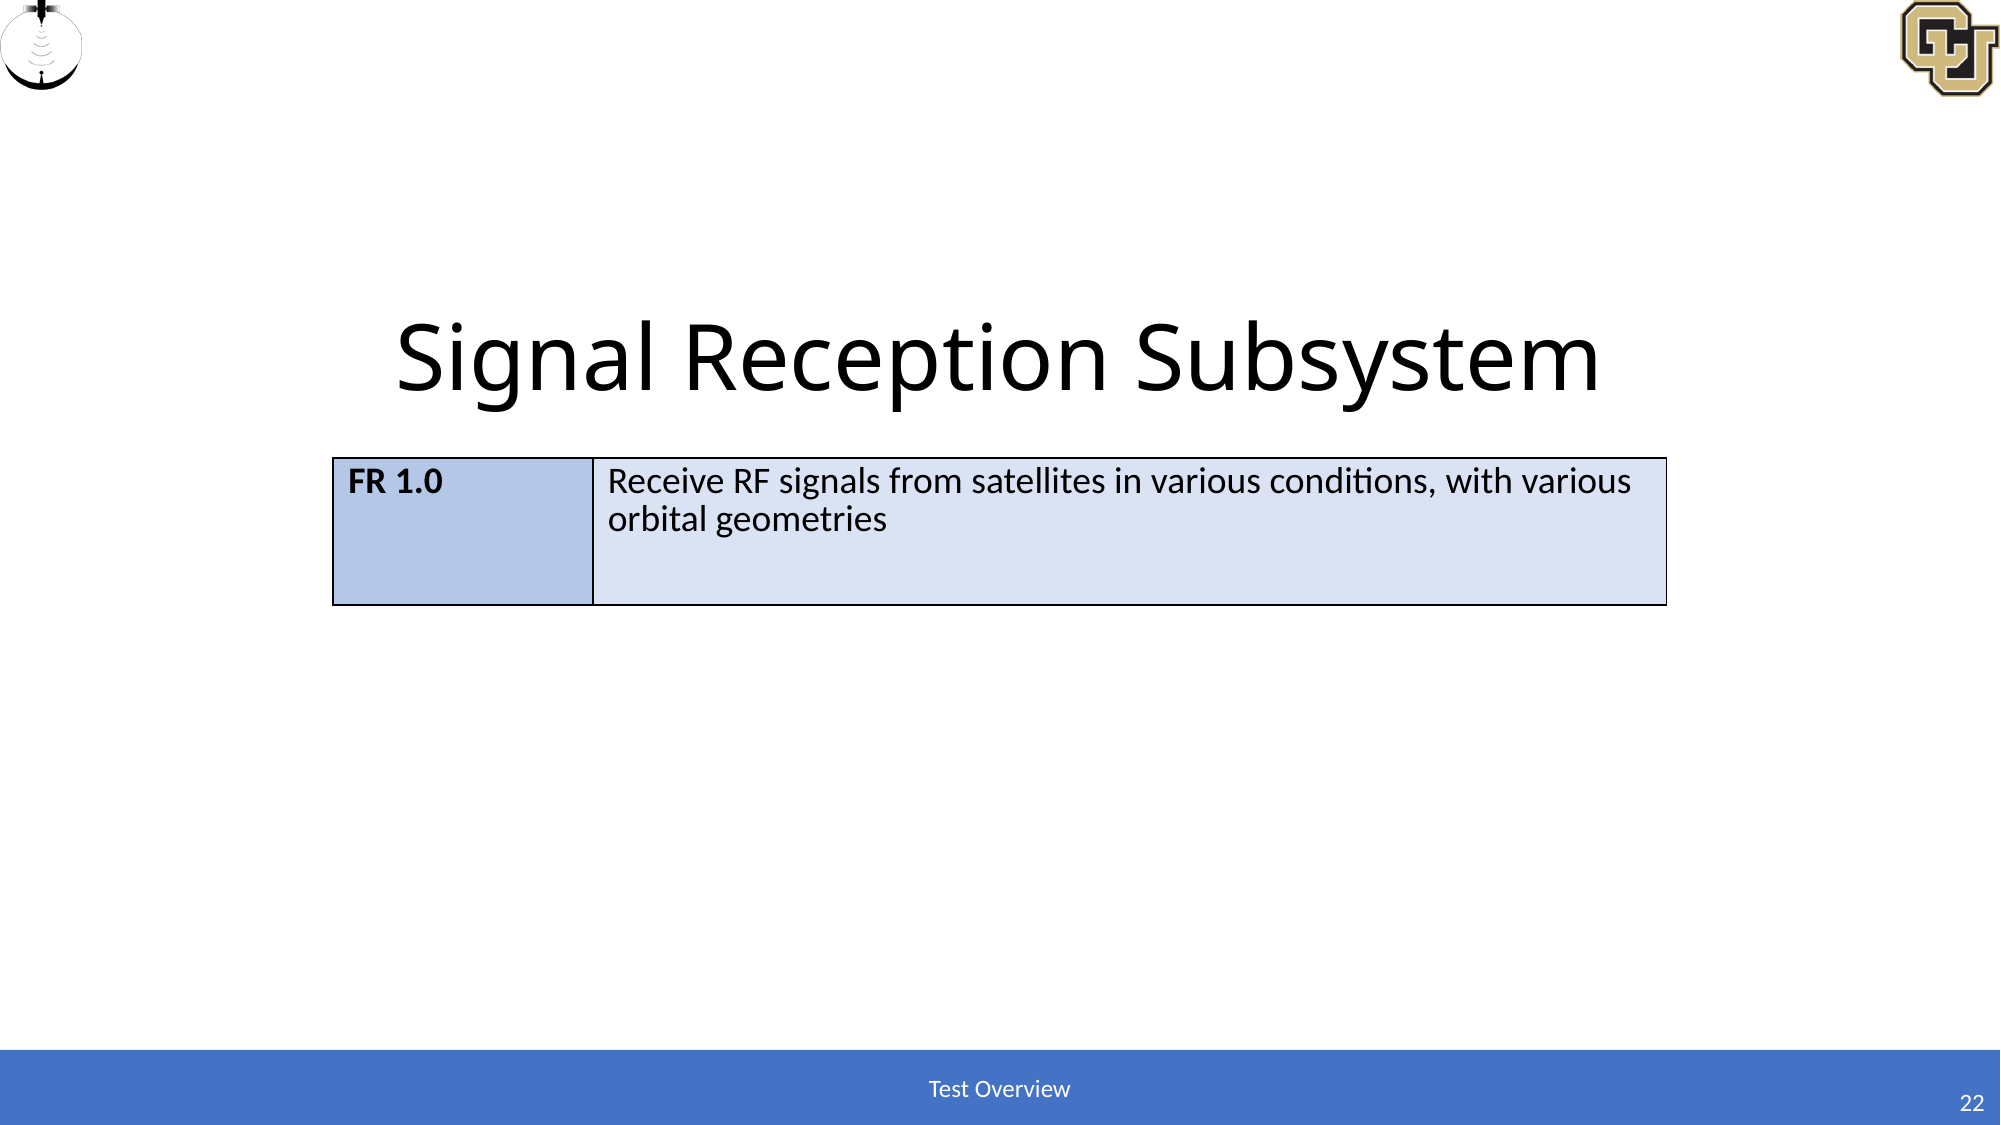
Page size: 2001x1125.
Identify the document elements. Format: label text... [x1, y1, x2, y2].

picture [1900, 0, 2000, 97]
slide_number 22 [1550, 1078, 2000, 1125]
picture [0, 0, 82, 97]
title Signal Reception Subsystem [137, 263, 1863, 459]
table_header FR 1.0 [334, 459, 592, 604]
footer Test Overview [0, 1049, 2000, 1125]
table_header Receive RF signals from satellites in various conditions, with various orbital geometries [594, 459, 1666, 604]
